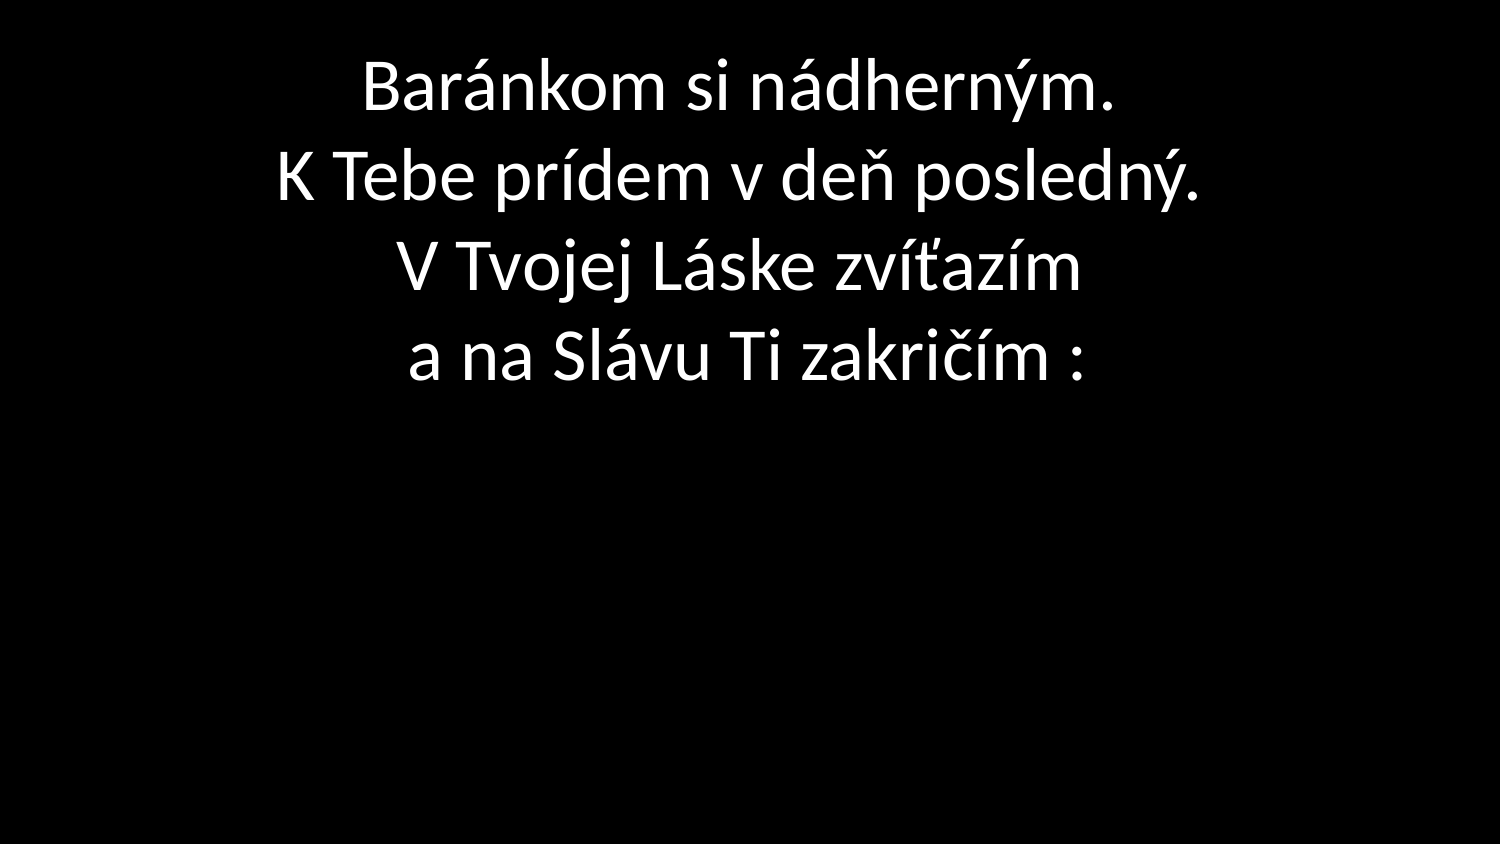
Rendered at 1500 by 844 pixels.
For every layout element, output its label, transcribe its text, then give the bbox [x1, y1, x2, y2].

title Baránkom si nádherným. K Tebe prídem v deň posledný. V Tvojej Láske zvíťazím a na Slávu Ti zakričím : [21, 27, 1476, 825]
